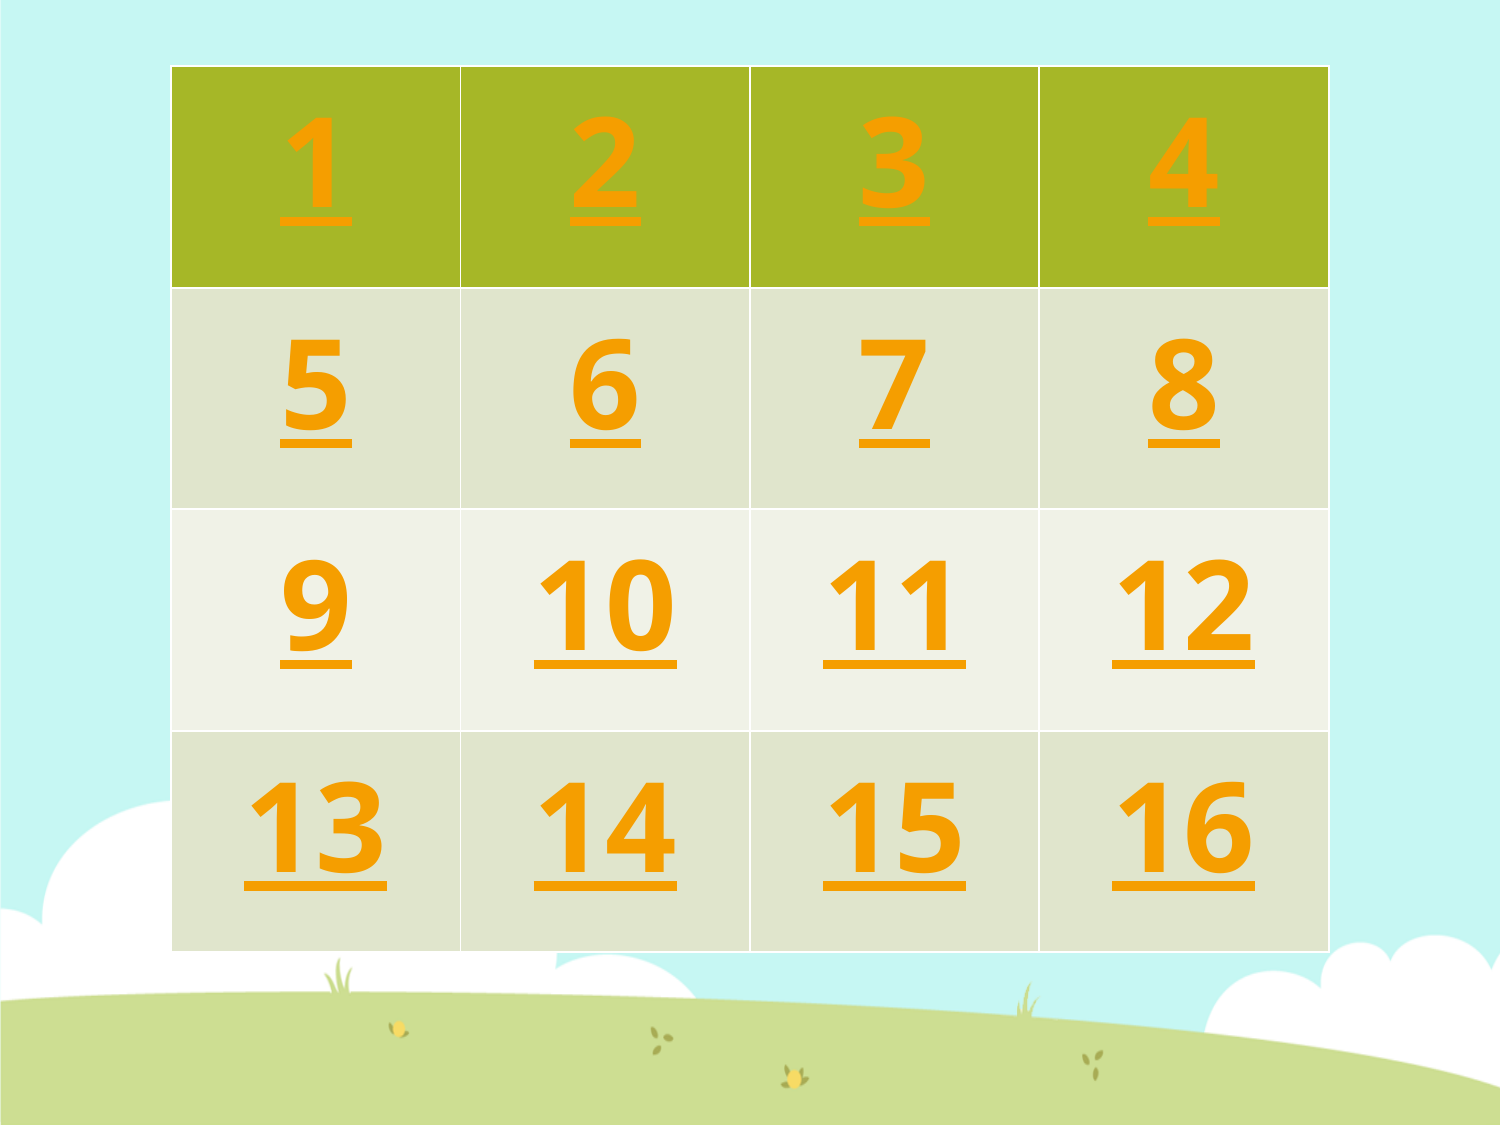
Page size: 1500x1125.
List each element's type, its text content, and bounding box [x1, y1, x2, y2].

table_cell 10 [461, 510, 749, 730]
table_cell 14 [461, 732, 749, 951]
table_header 1 [172, 67, 460, 287]
table_cell 15 [751, 732, 1038, 951]
table_cell 12 [1040, 510, 1328, 730]
table_cell 13 [172, 732, 460, 951]
table_cell 16 [1040, 732, 1328, 951]
table_cell 8 [1040, 289, 1328, 508]
table_cell 5 [172, 289, 460, 508]
table_cell 11 [751, 510, 1038, 730]
table_cell 7 [751, 289, 1038, 508]
table_header 2 [461, 67, 749, 287]
table_cell 6 [461, 289, 749, 508]
picture [0, 0, 1500, 1125]
table_header 4 [1040, 67, 1328, 287]
table_header 3 [751, 67, 1038, 287]
table_cell 9 [172, 510, 460, 730]
